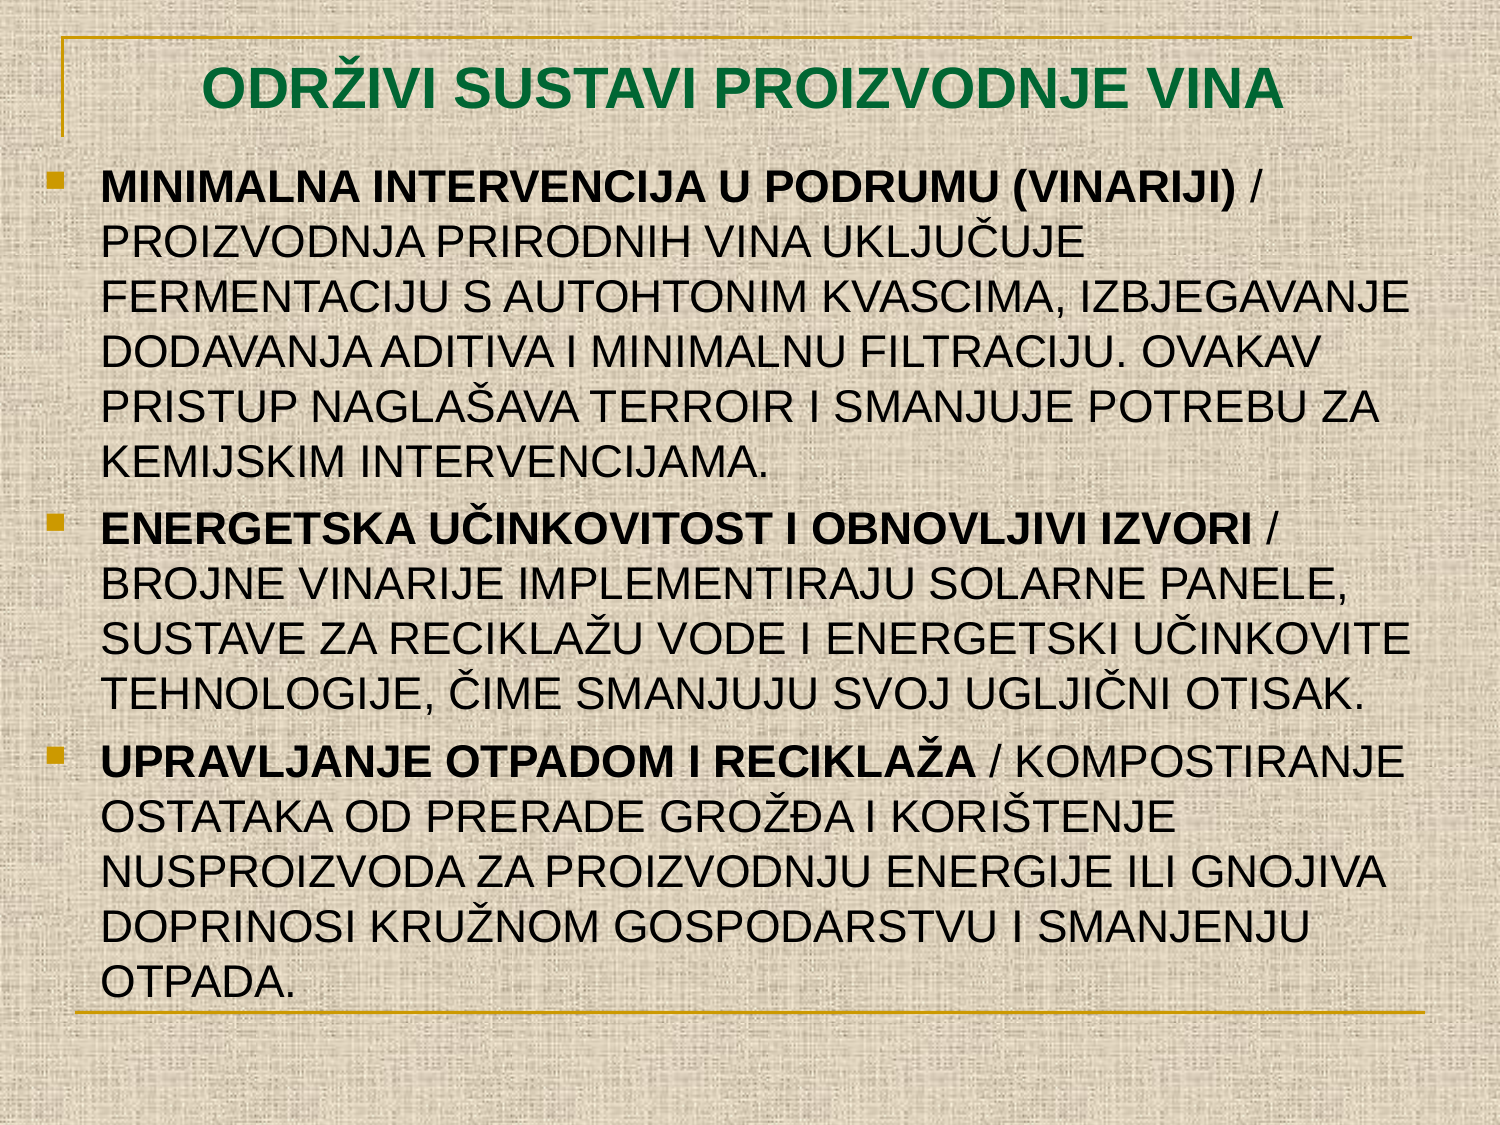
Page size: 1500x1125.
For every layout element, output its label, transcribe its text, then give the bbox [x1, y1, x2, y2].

title ODRŽIVI SUSTAVI PROIZVODNJE VINA [29, 42, 1459, 149]
list MINIMALNA INTERVENCIJA U PODRUMU (VINARIJI) / PROIZVODNJA PRIRODNIH VINA UKLJUČUJE FERMENTACIJU S AUTOHTONIM KVASCIMA, IZBJEGAVANJE DODAVANJA ADITIVA I MINIMALNU FILTRACIJU. OVAKAV PRISTUP NAGLAŠAVA TERROIR I SMANJUJE POTREBU ZA KEMIJSKIM INTERVENCIJAMA. ENERGETSKA UČINKOVITOST I OBNOVLJIVI IZVORI / BROJNE VINARIJE IMPLEMENTIRAJU SOLARNE PANELE, SUSTAVE ZA RECIKLAŽU VODE I ENERGETSKI UČINKOVITE TEHNOLOGIJE, ČIME SMANJUJU SVOJ UGLJIČNI OTISAK. UPRAVLJANJE OTPADOM I RECIKLAŽA / KOMPOSTIRANJE OSTATAKA OD PRERADE GROŽĐA I KORIŠTENJE NUSPROIZVODA ZA PROIZVODNJU ENERGIJE ILI GNOJIVA DOPRINOSI KRUŽNOM GOSPODARSTVU I SMANJENJU OTPADA. [29, 149, 1459, 1006]
picture [0, 0, 1500, 1125]
